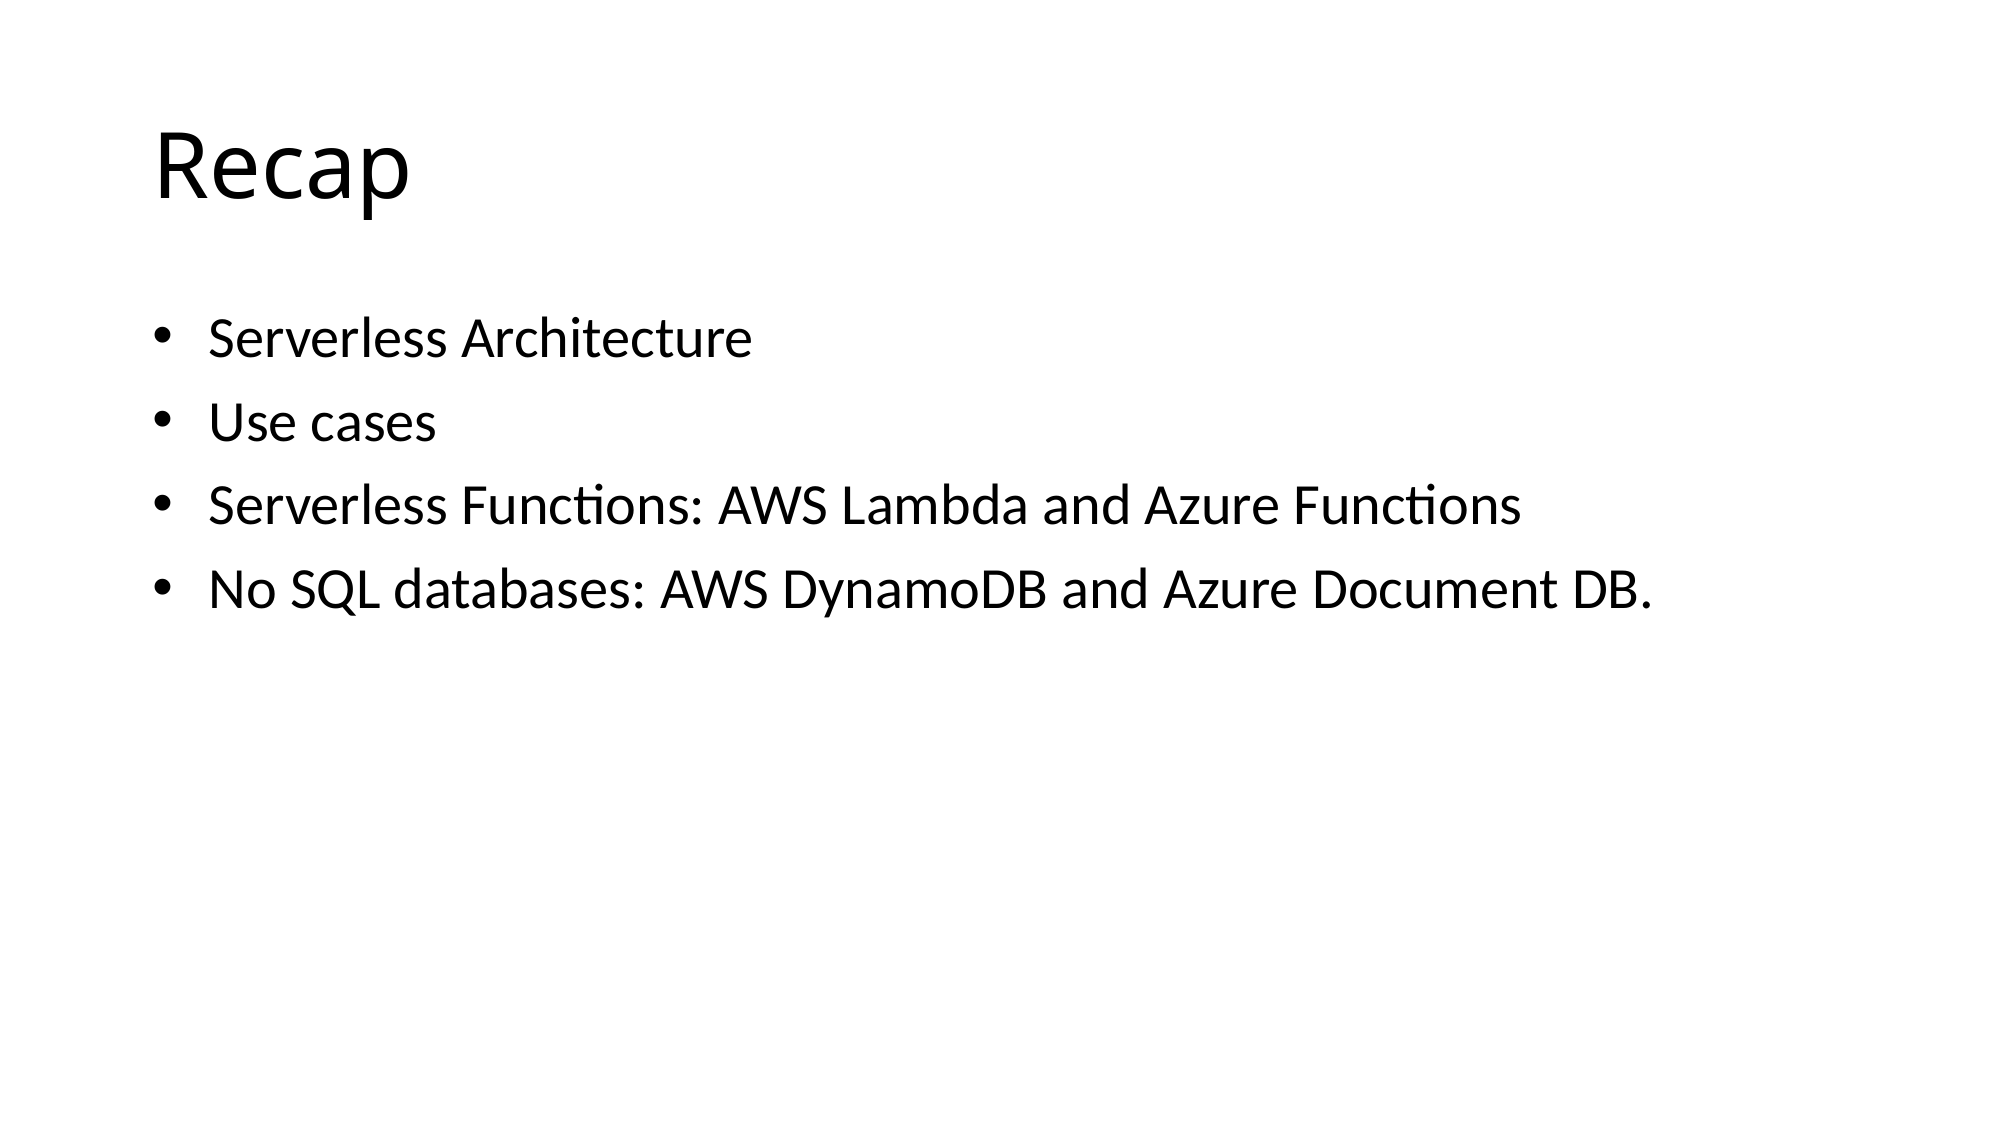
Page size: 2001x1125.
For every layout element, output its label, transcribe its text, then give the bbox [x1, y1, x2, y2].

title Recap [137, 59, 1863, 278]
list Serverless Architecture Use cases Serverless Functions: AWS Lambda and Azure Functions No SQL databases: AWS DynamoDB and Azure Document DB. [137, 299, 1863, 1014]
